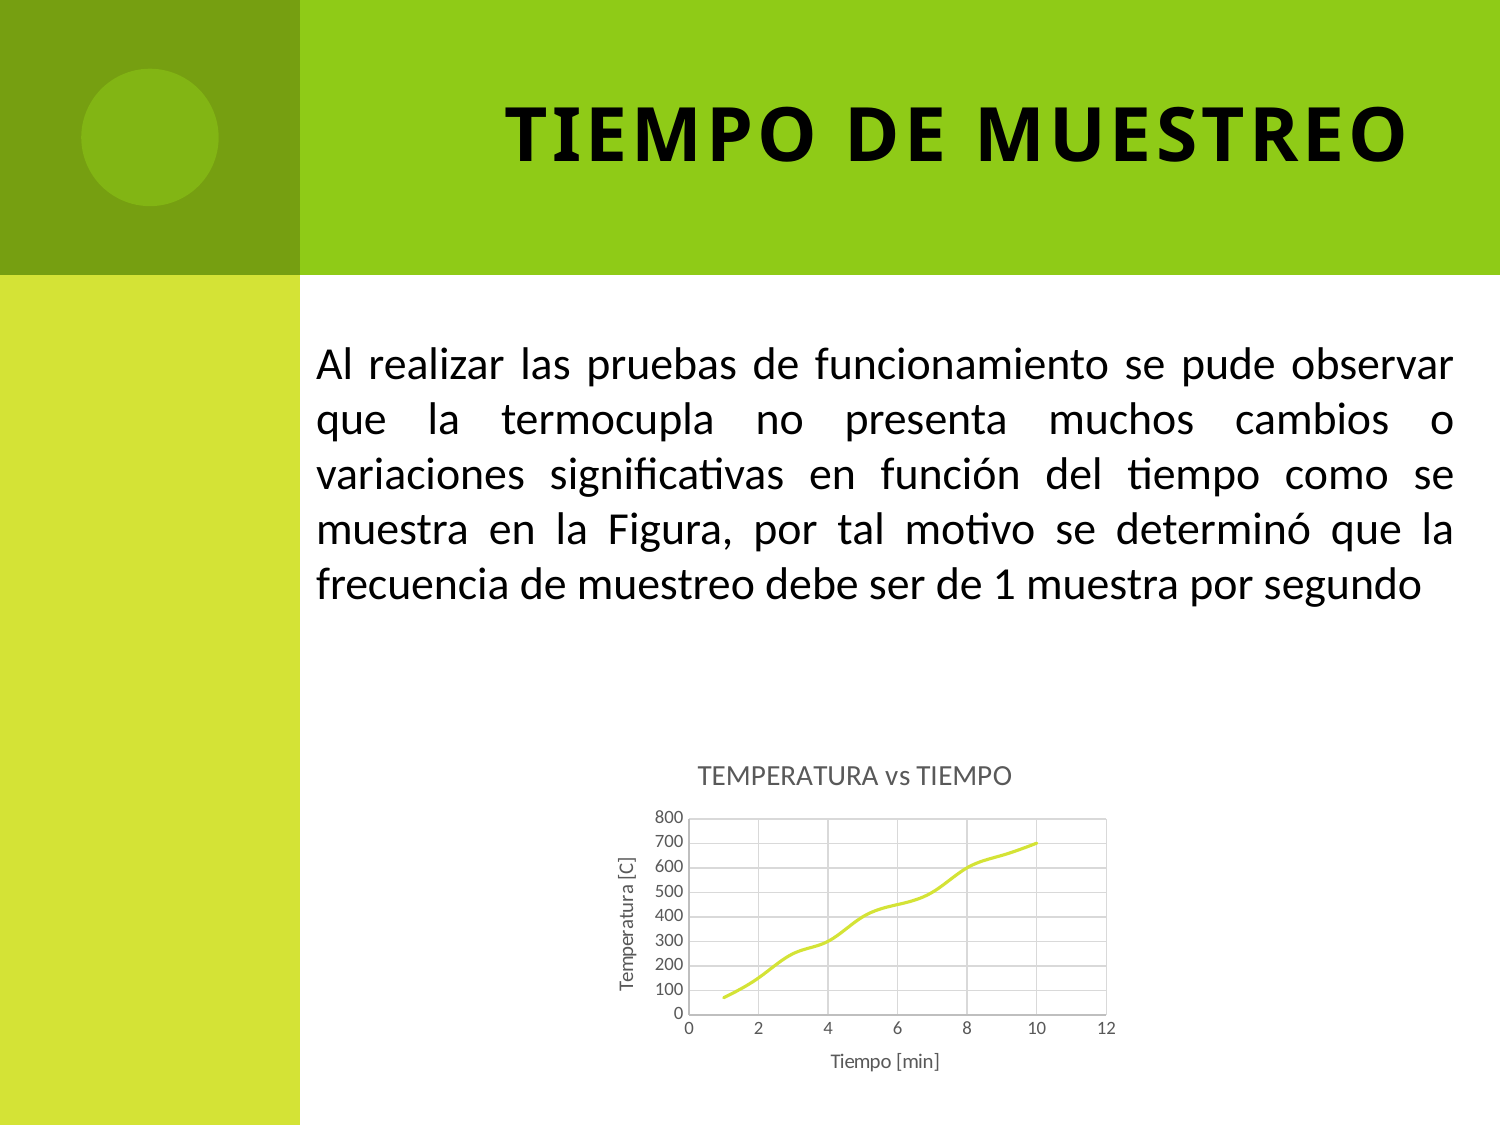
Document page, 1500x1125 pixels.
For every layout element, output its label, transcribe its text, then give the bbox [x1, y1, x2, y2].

chart [584, 739, 1127, 1105]
title TIEMPO DE MUESTREO [399, 37, 1425, 225]
